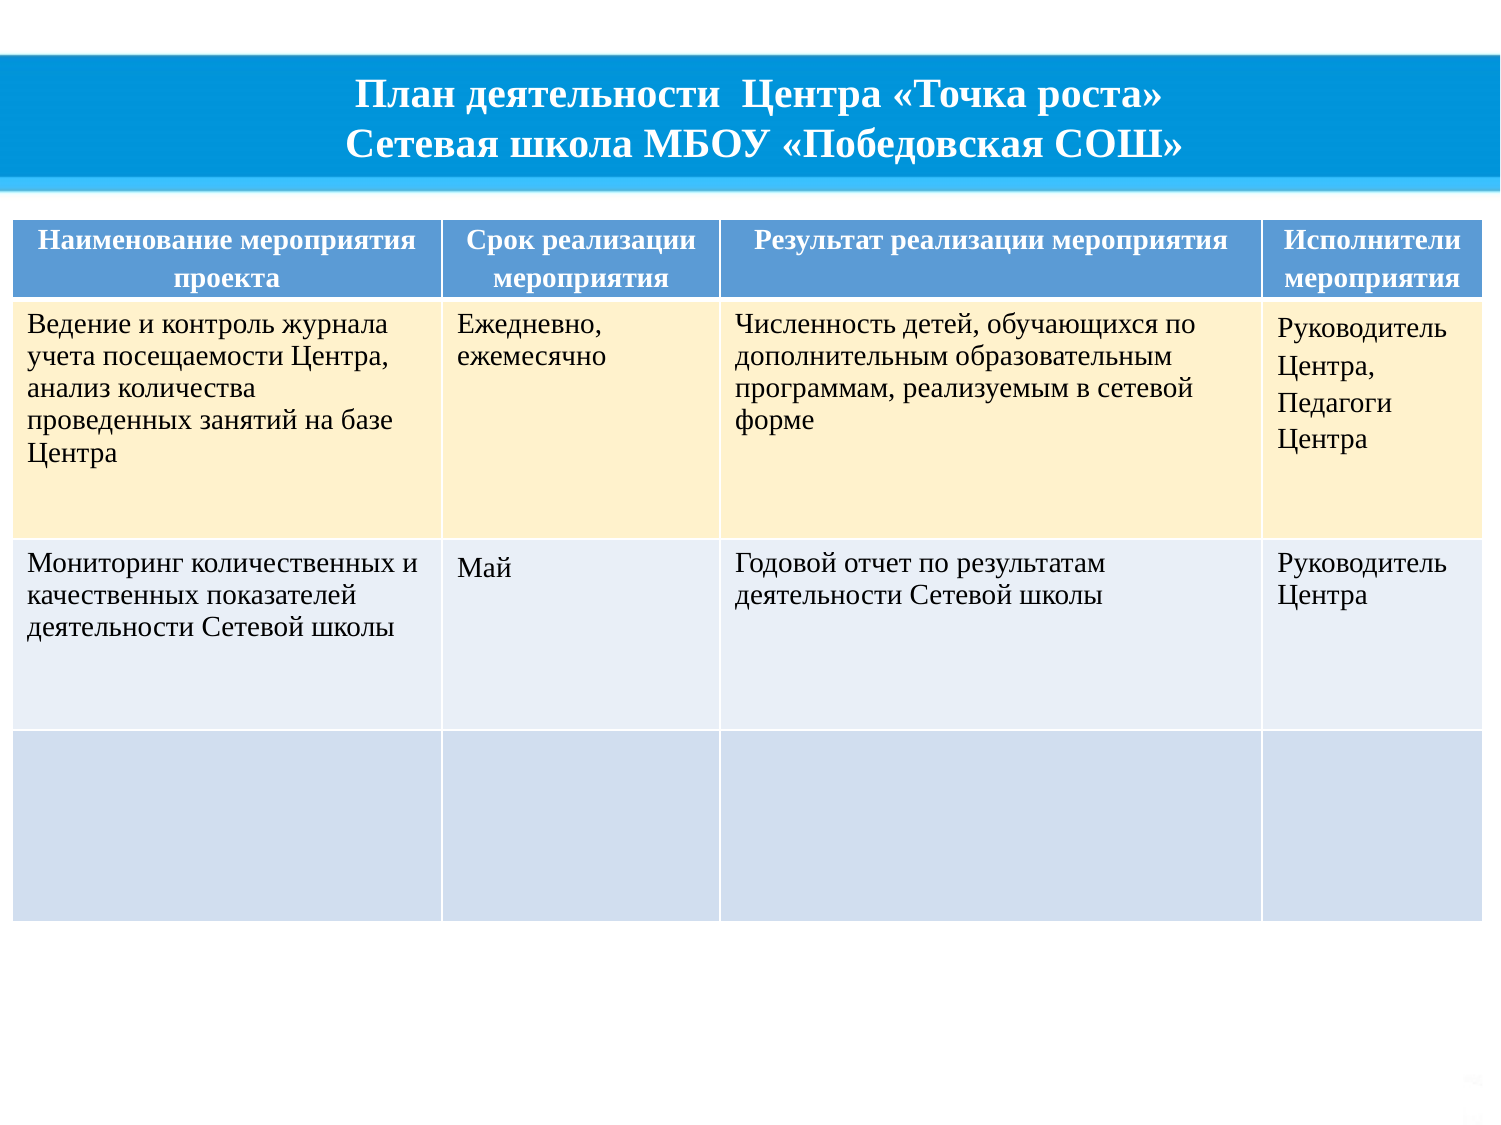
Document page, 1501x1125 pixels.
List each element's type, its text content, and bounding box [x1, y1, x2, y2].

table_header Наименование мероприятия проекта [13, 220, 441, 297]
table_cell Мониторинг количественных и качественных показателей деятельности Сетевой школы [13, 540, 441, 729]
table_cell Руководитель Центра [1263, 540, 1482, 729]
table_cell Годовой отчет по результатам деятельности Сетевой школы [721, 540, 1261, 729]
table_cell [721, 731, 1261, 921]
picture [0, 178, 1501, 1125]
picture [0, 0, 1501, 56]
table_cell Май [443, 540, 719, 729]
table_cell [13, 731, 441, 921]
text_box План деятельности Центра «Точка роста» Сетевая школа МБОУ «Победовская СОШ» [330, 58, 1199, 174]
table_cell Руководитель Центра, Педагоги Центра [1263, 302, 1482, 538]
table_cell Численность детей, обучающихся по дополнительным образовательным программам, реализуемым в сетевой форме [721, 302, 1261, 538]
table_header Срок реализации мероприятия [443, 220, 719, 297]
table_cell Ведение и контроль журнала учета посещаемости Центра, анализ количества проведенных занятий на базе Центра [13, 302, 441, 538]
table_cell [443, 731, 719, 921]
table_header Исполнители мероприятия [1263, 220, 1482, 297]
table_header Результат реализации мероприятия [721, 220, 1261, 297]
table_cell Ежедневно, ежемесячно [443, 302, 719, 538]
table_cell [1263, 731, 1482, 921]
